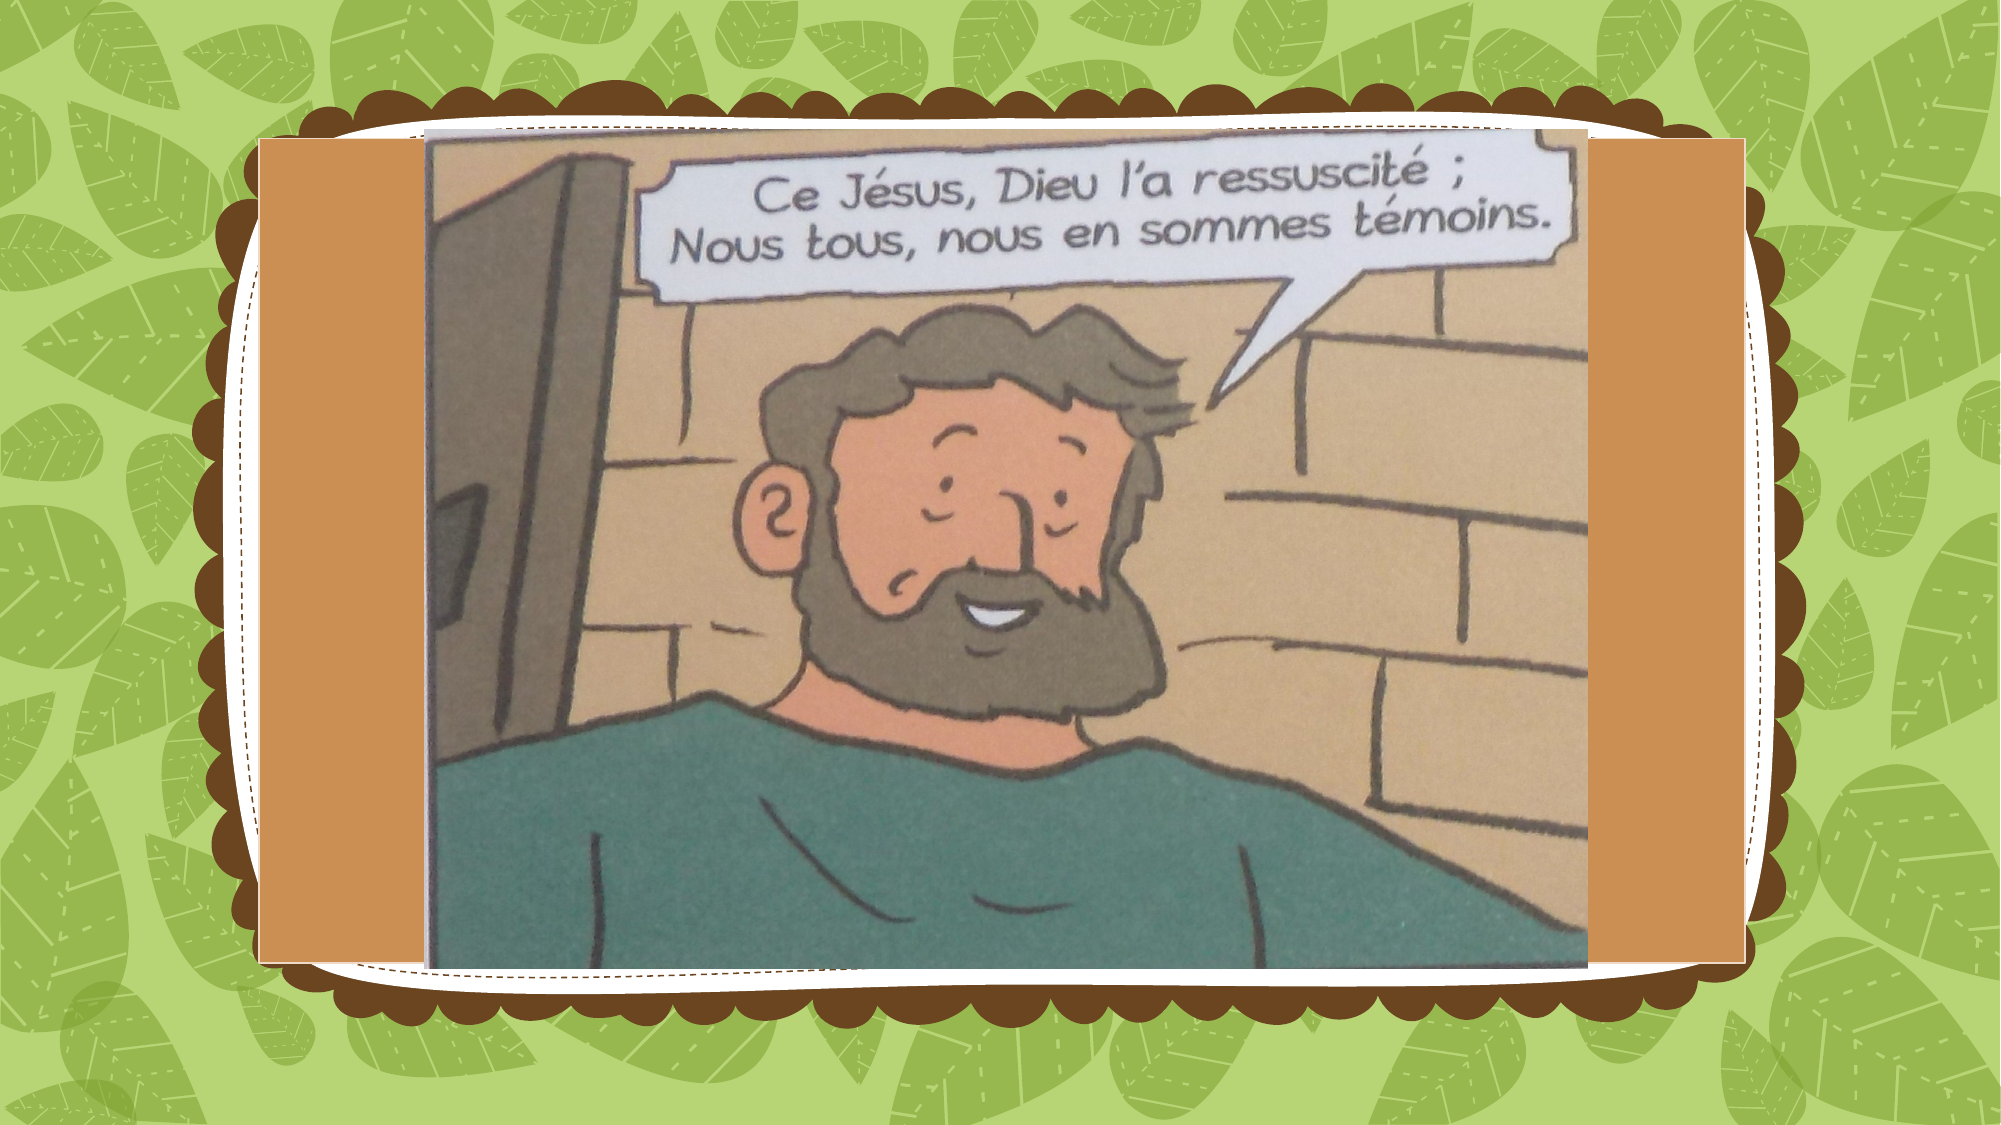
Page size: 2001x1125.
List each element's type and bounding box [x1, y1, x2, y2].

picture [259, 129, 1745, 969]
